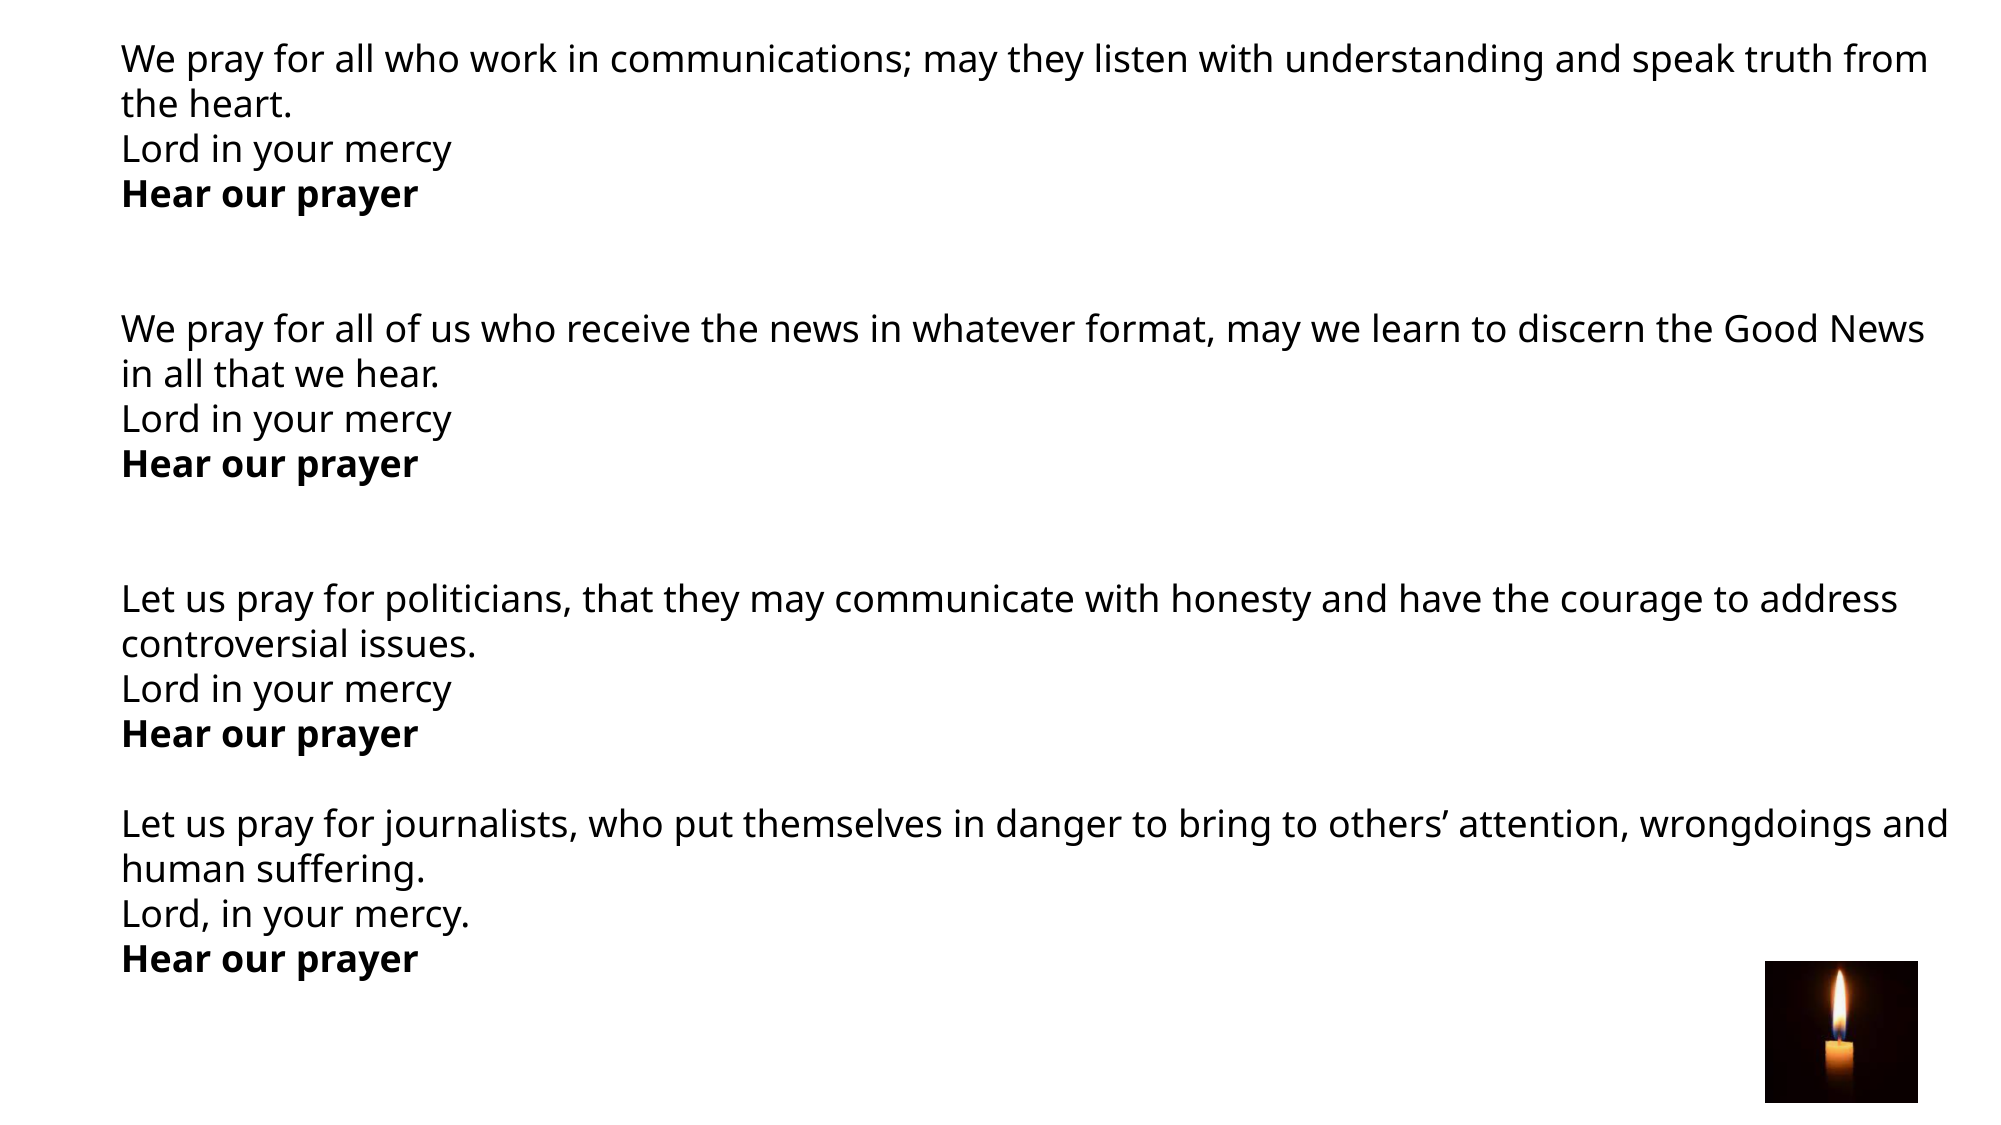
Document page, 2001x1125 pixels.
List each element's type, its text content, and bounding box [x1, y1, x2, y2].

text_box We pray for all who work in communications; may they listen with understanding and speak truth from the heart. Lord in your mercy Hear our prayer We pray for all of us who receive the news in whatever format, may we learn to discern the Good News in all that we hear. Lord in your mercy Hear our prayer Let us pray for politicians, that they may communicate with honesty and have the courage to address controversial issues. Lord in your mercy Hear our prayer Let us pray for journalists, who put themselves in danger to bring to others’ attention, wrongdoings and human suffering. Lord, in your mercy. Hear our prayer [106, 27, 1967, 1093]
picture [1765, 961, 1918, 1103]
